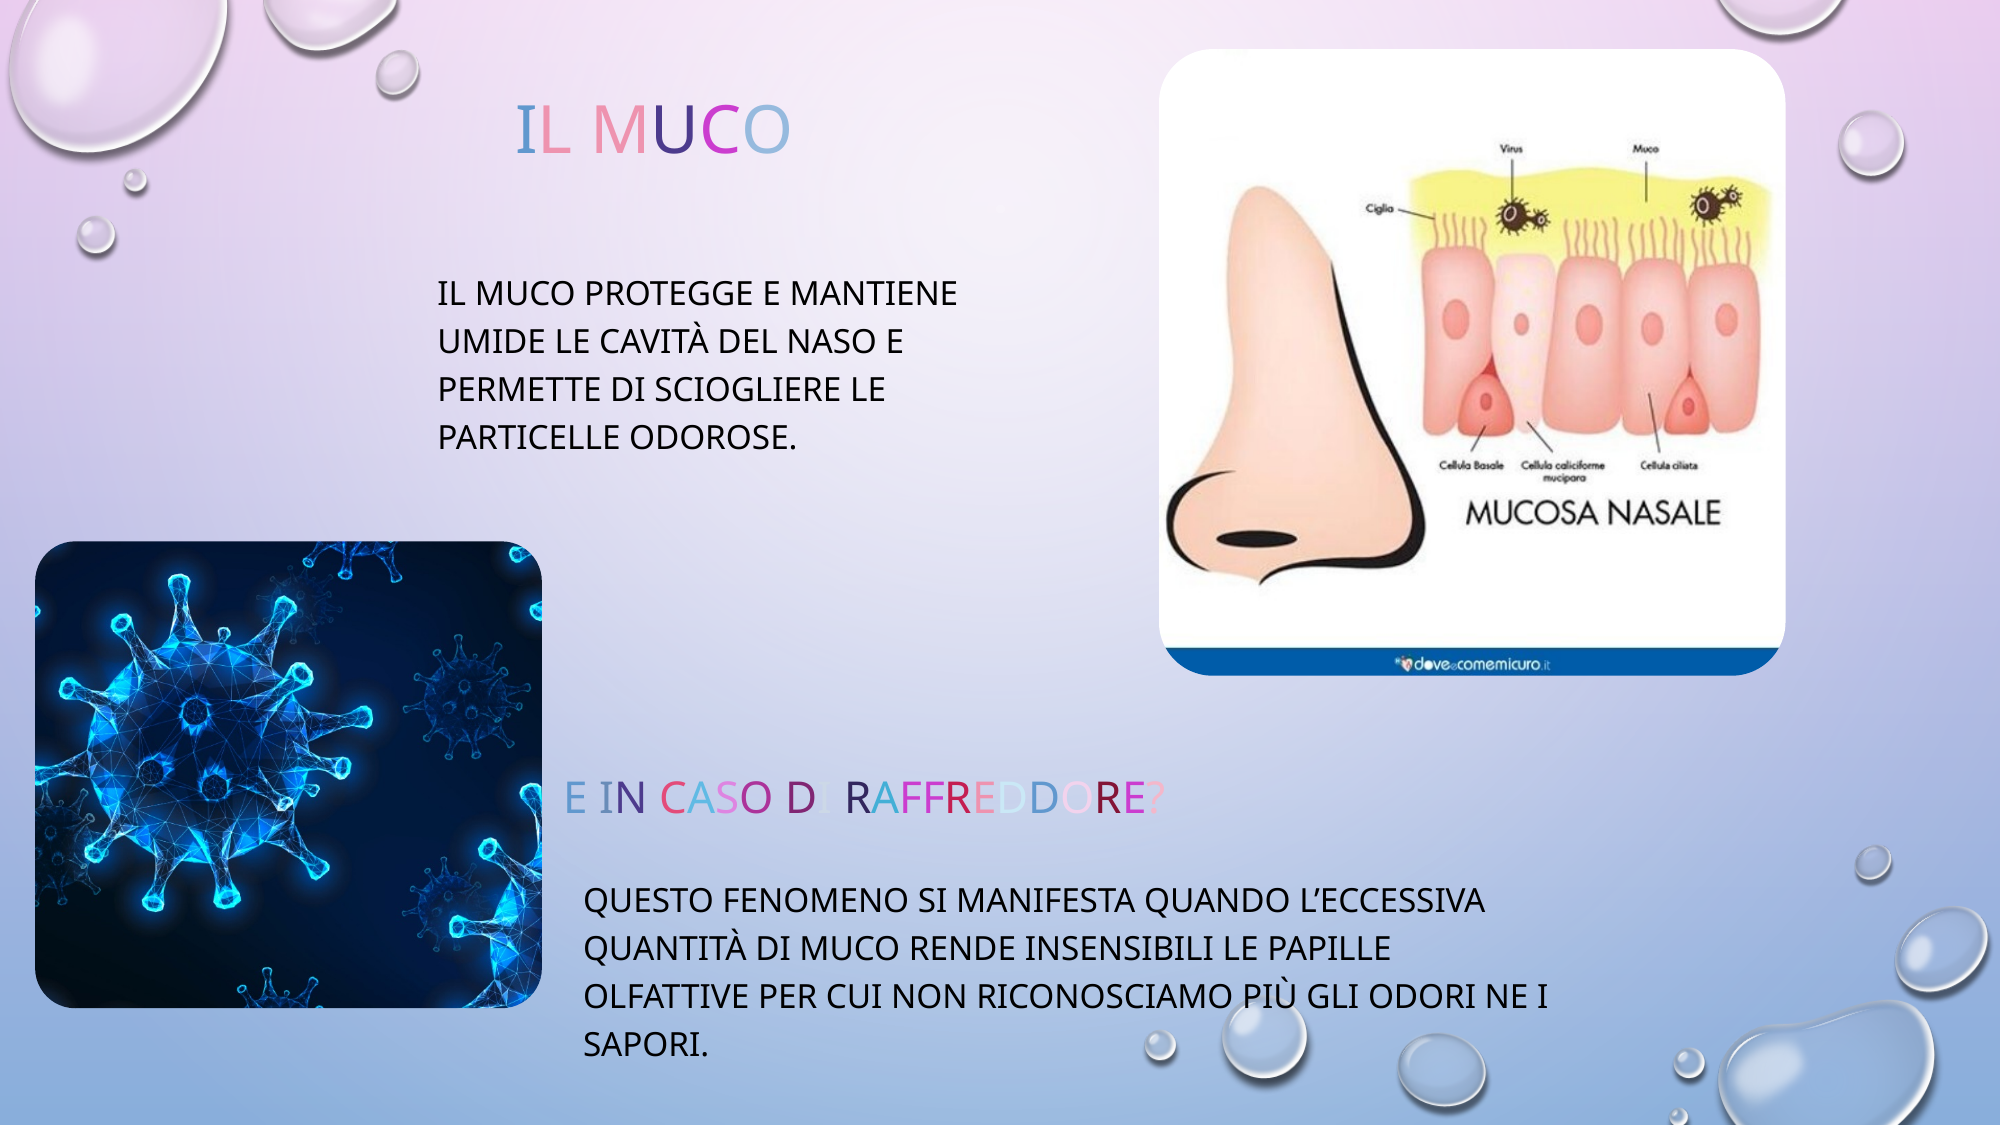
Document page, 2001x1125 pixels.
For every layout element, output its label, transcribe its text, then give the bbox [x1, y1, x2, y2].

picture [0, 0, 2000, 1125]
list Il muco protegge e mantiene umide le cavità del naso e permette di sciogliere le particelle odorose. [422, 257, 1069, 542]
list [1158, 48, 1786, 676]
text_box Questo fenomeno si manifesta quando l’eccessiva quantità di muco rende insensibili le papille olfattive per cui non riconosciamo più gli odori ne i sapori. [568, 863, 1568, 1071]
text_box E in caso di raffreddore? [547, 731, 1188, 831]
title Il muco [331, 73, 978, 175]
